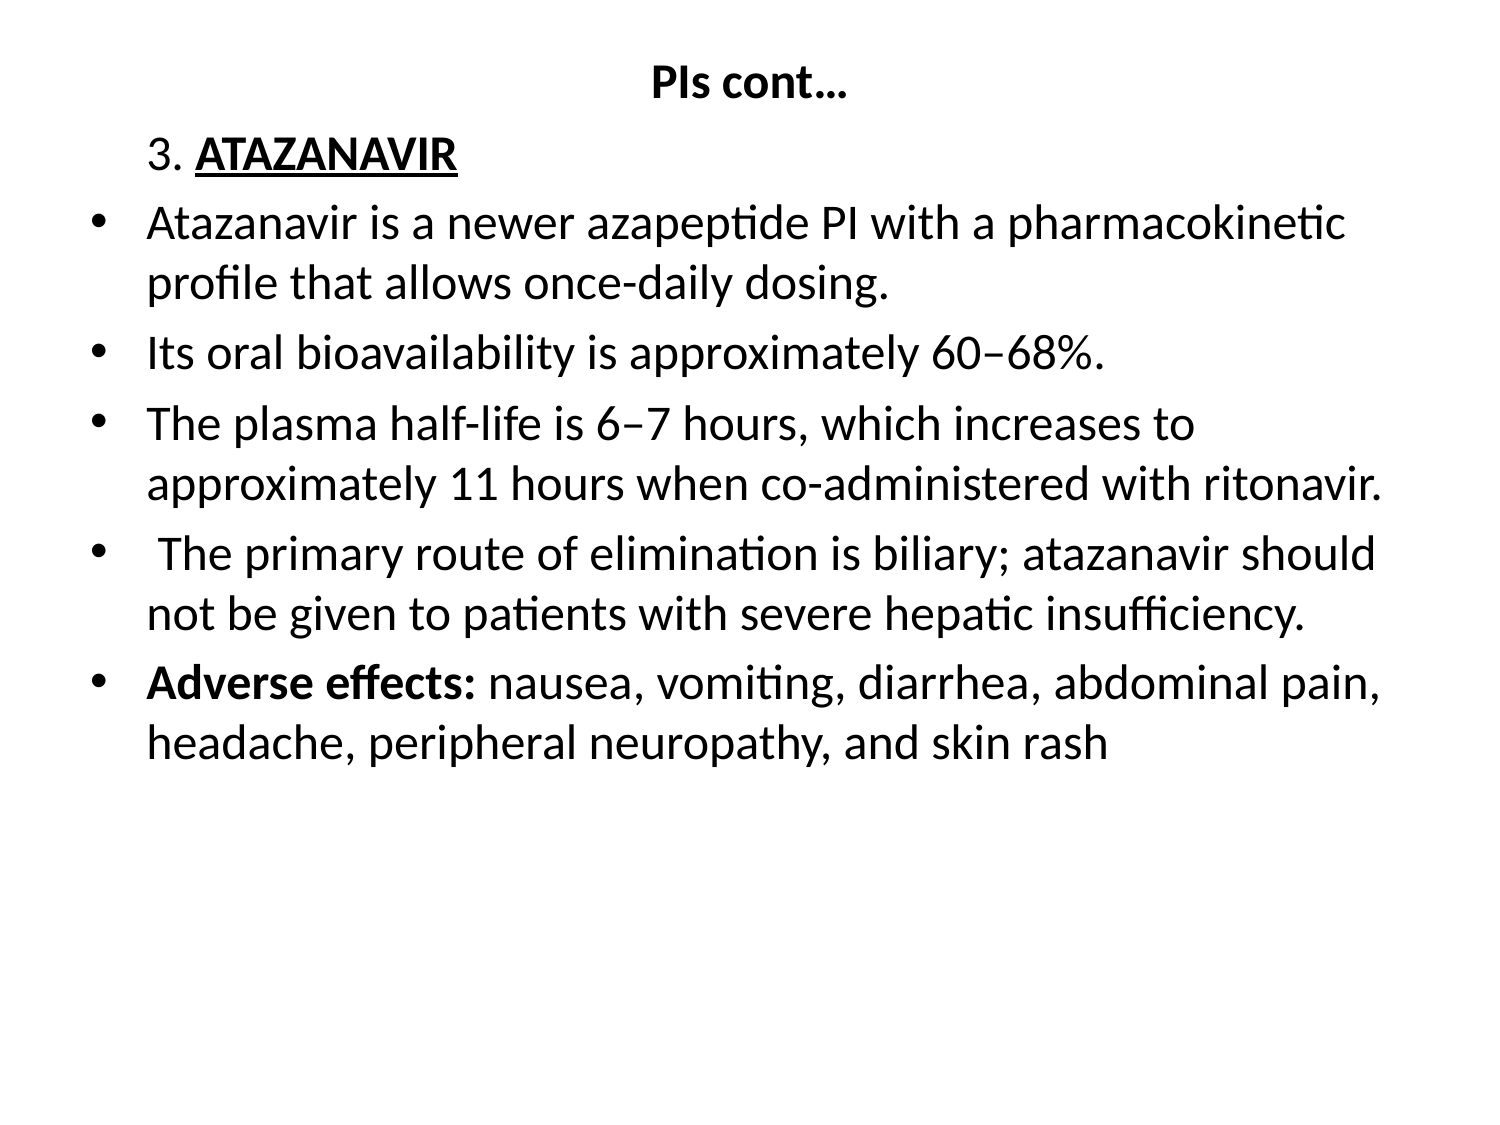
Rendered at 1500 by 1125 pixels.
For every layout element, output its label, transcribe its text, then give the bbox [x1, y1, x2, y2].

list 3. ATAZANAVIR Atazanavir is a newer azapeptide PI with a pharmacokinetic profile that allows once-daily dosing. Its oral bioavailability is approximately 60–68%. The plasma half-life is 6–7 hours, which increases to approximately 11 hours when co-administered with ritonavir. The primary route of elimination is biliary; atazanavir should not be given to patients with severe hepatic insufficiency. Adverse effects: nausea, vomiting, diarrhea, abdominal pain, headache, peripheral neuropathy, and skin rash [75, 112, 1425, 1005]
title PIs cont… [75, 45, 1425, 112]
